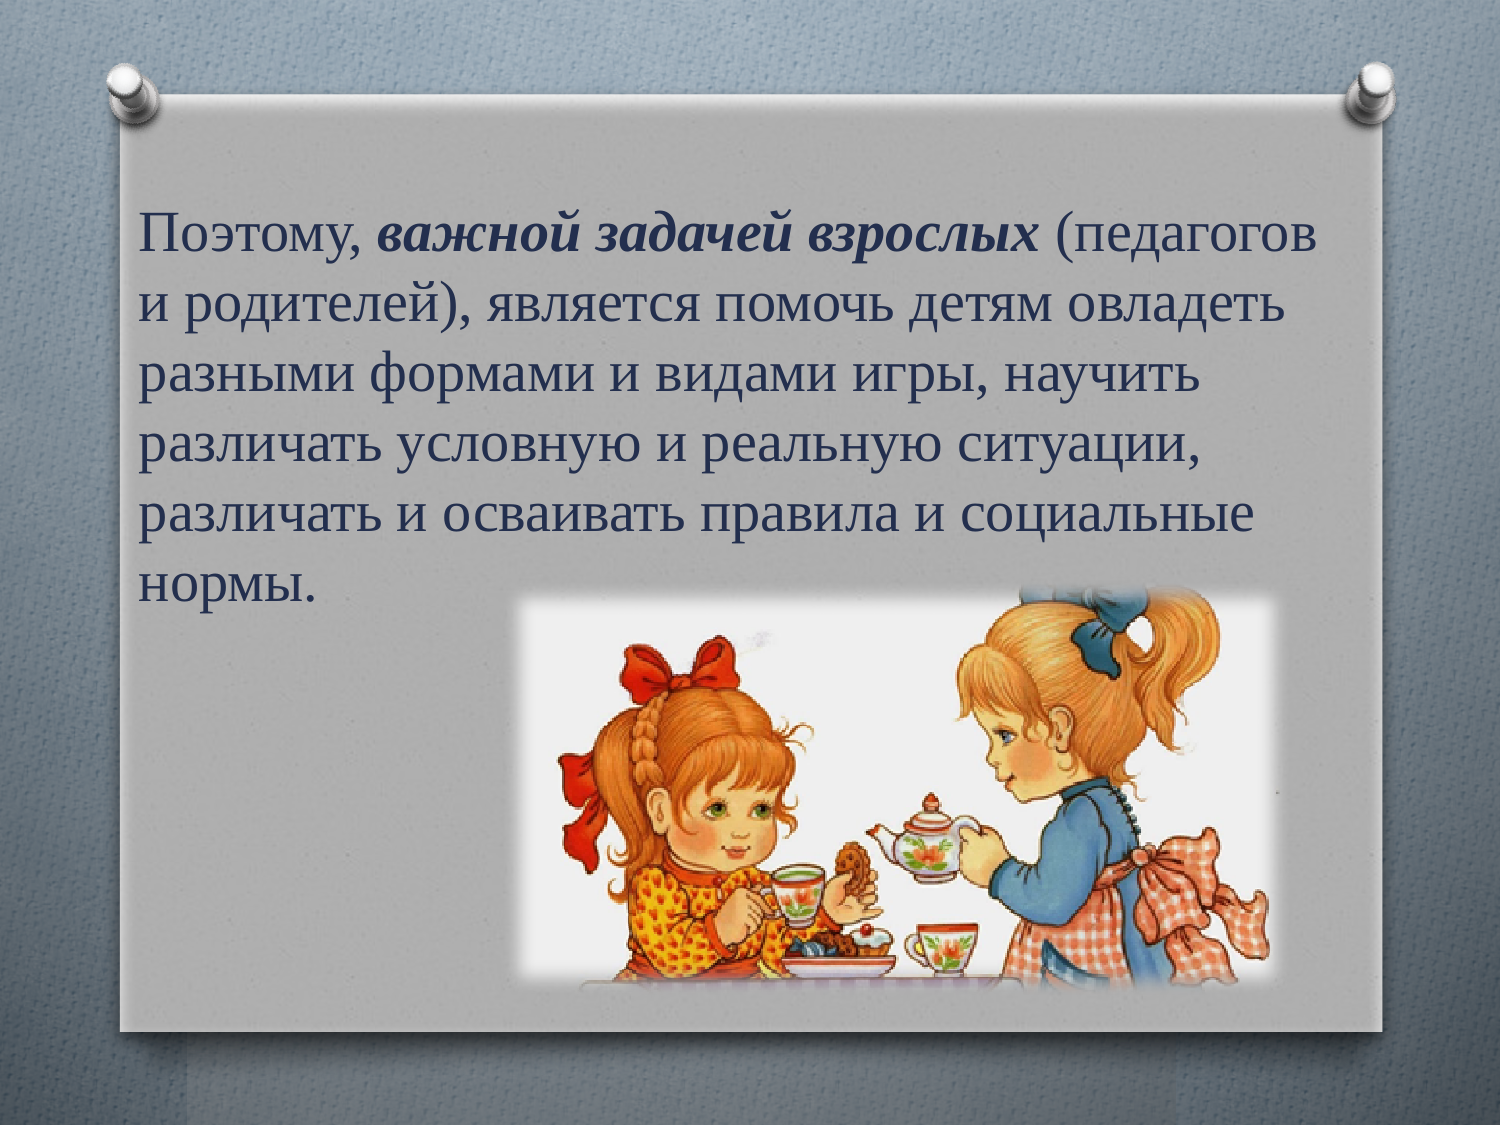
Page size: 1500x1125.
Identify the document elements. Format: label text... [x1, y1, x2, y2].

picture [75, 29, 198, 137]
title Поэтому, важной задачей взрослых (педагогов и родителей), является помочь детям овладеть разными формами и видами игры, научить различать условную и реальную ситуации, различать и осваивать правила и социальные нормы. [123, 113, 1376, 693]
picture [1317, 35, 1439, 146]
picture [501, 580, 1291, 995]
